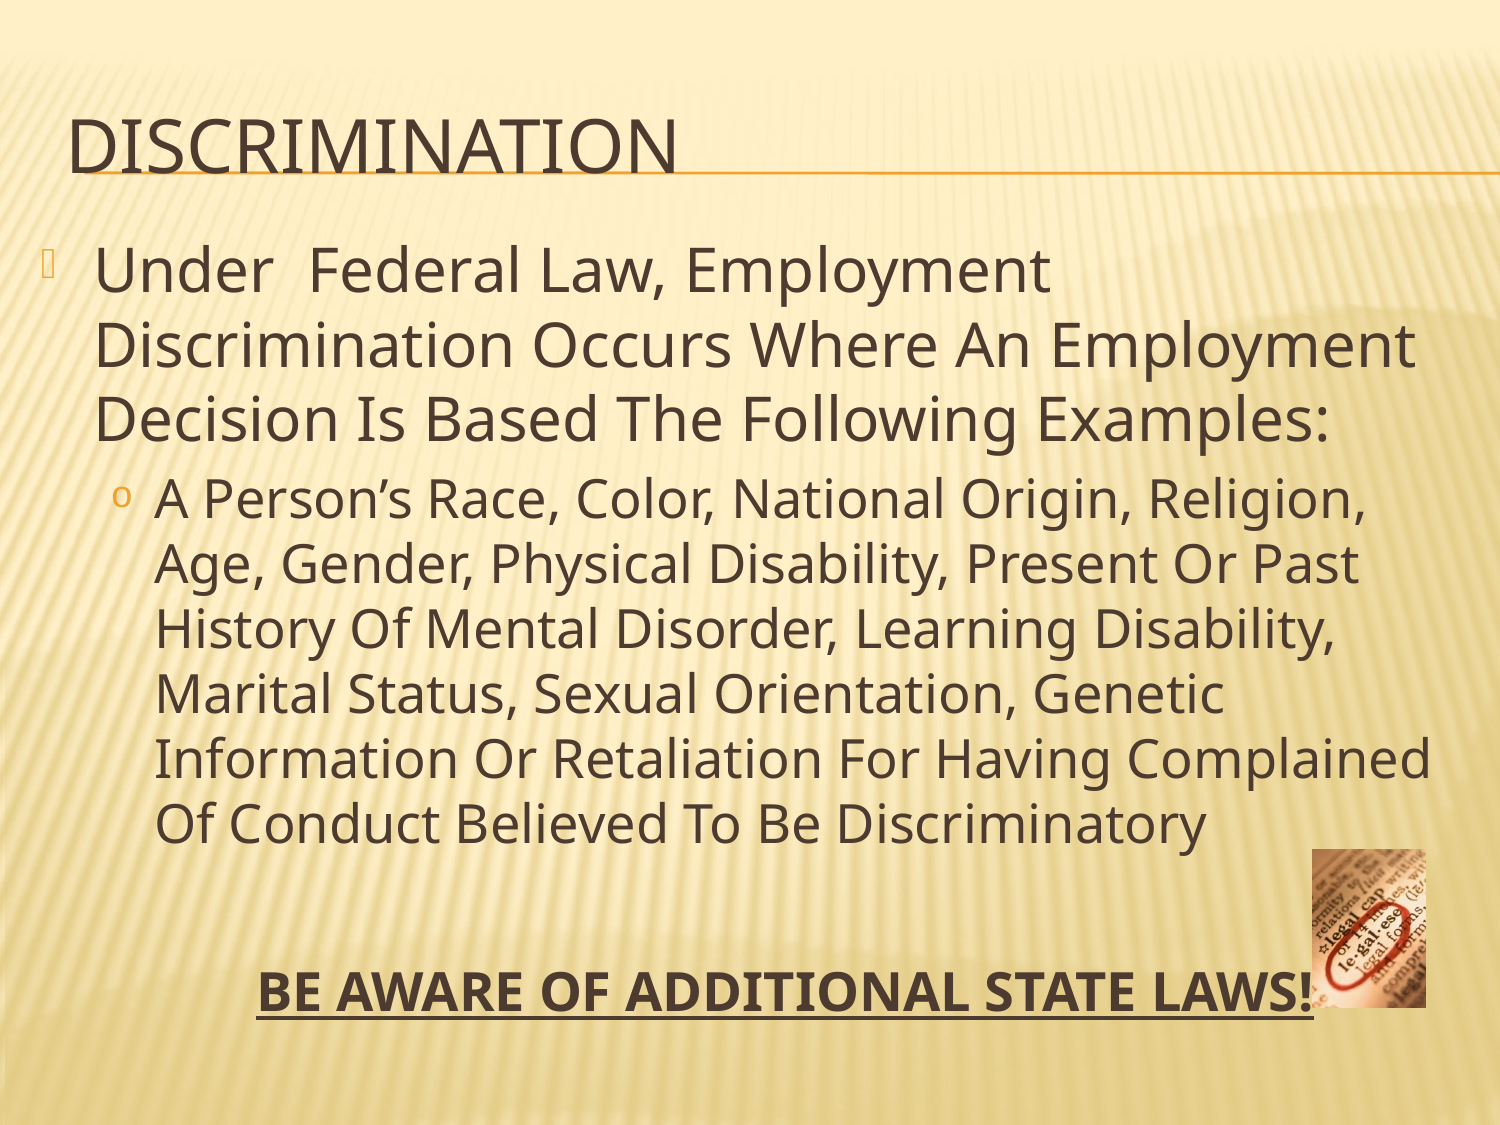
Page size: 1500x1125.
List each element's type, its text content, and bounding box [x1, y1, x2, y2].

picture [1312, 849, 1427, 1009]
list Under Federal Law, Employment Discrimination Occurs Where An Employment Decision Is Based The Following Examples: A Person’s Race, Color, National Origin, Religion, Age, Gender, Physical Disability, Present Or Past History Of Mental Disorder, Learning Disability, Marital Status, Sexual Orientation, Genetic Information Or Retaliation For Having Complained Of Conduct Believed To Be Discriminatory BE AWARE OF ADDITIONAL STATE LAWS! [25, 223, 1475, 1111]
title Discrimination [50, 75, 1475, 213]
